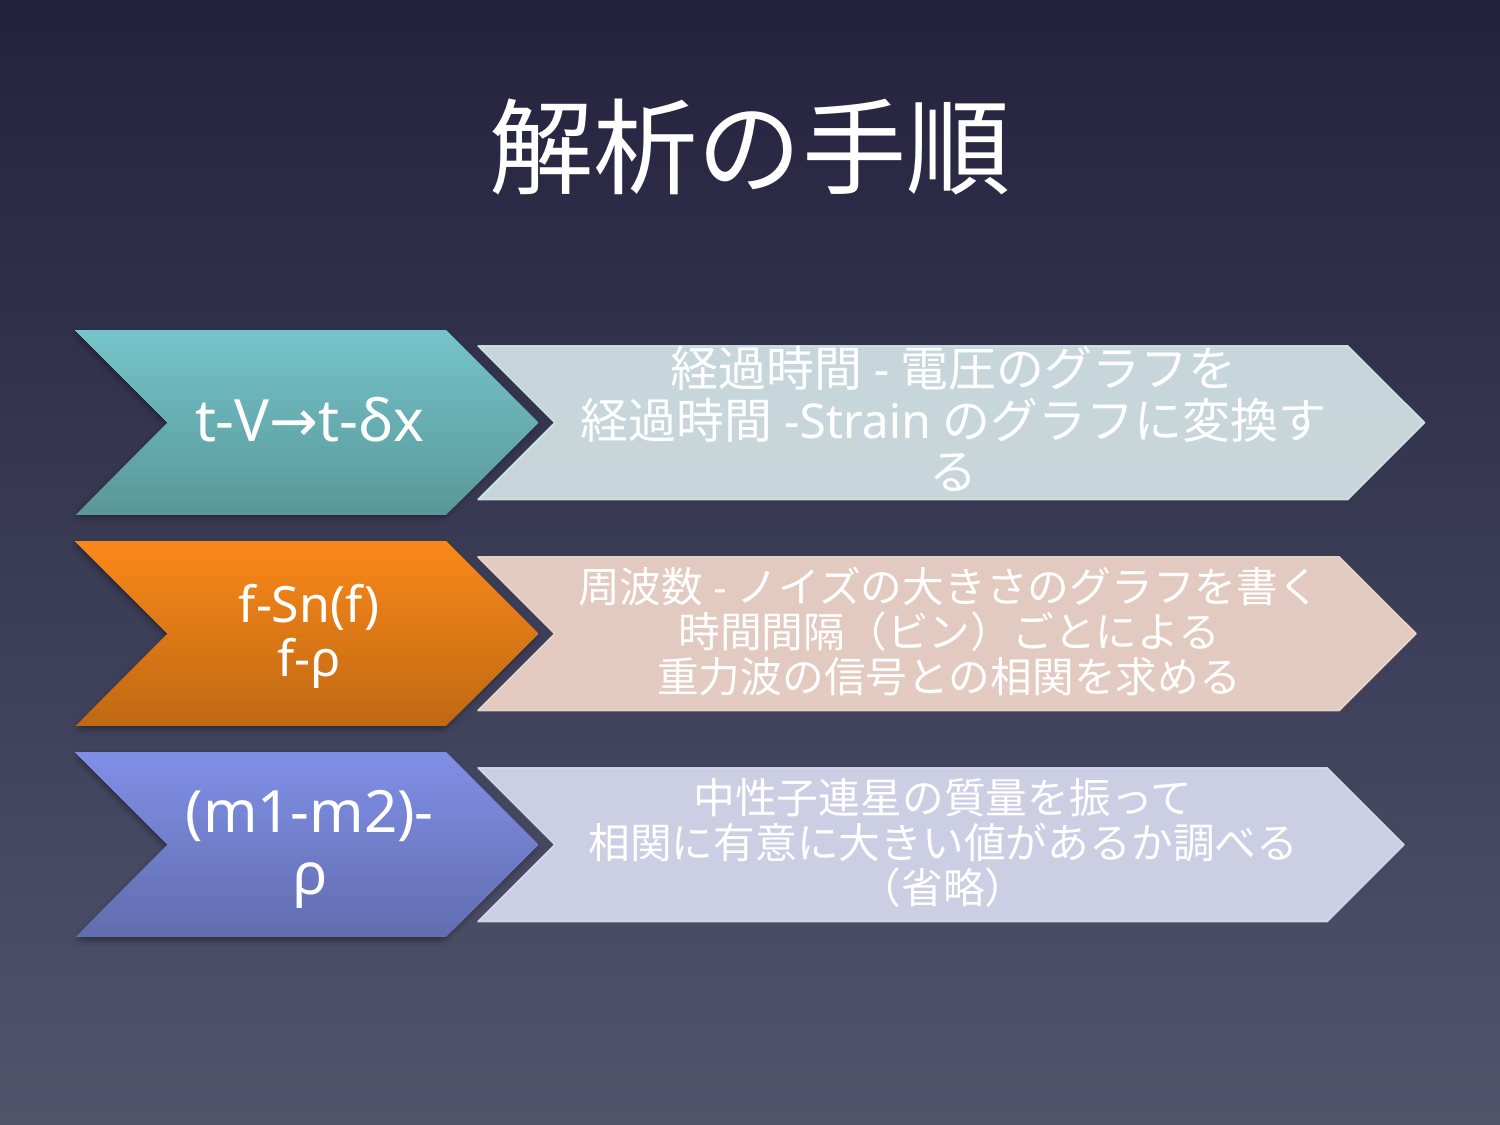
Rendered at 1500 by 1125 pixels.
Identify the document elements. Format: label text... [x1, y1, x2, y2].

title 解析の手順 [75, 75, 1425, 261]
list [74, 262, 1426, 1006]
